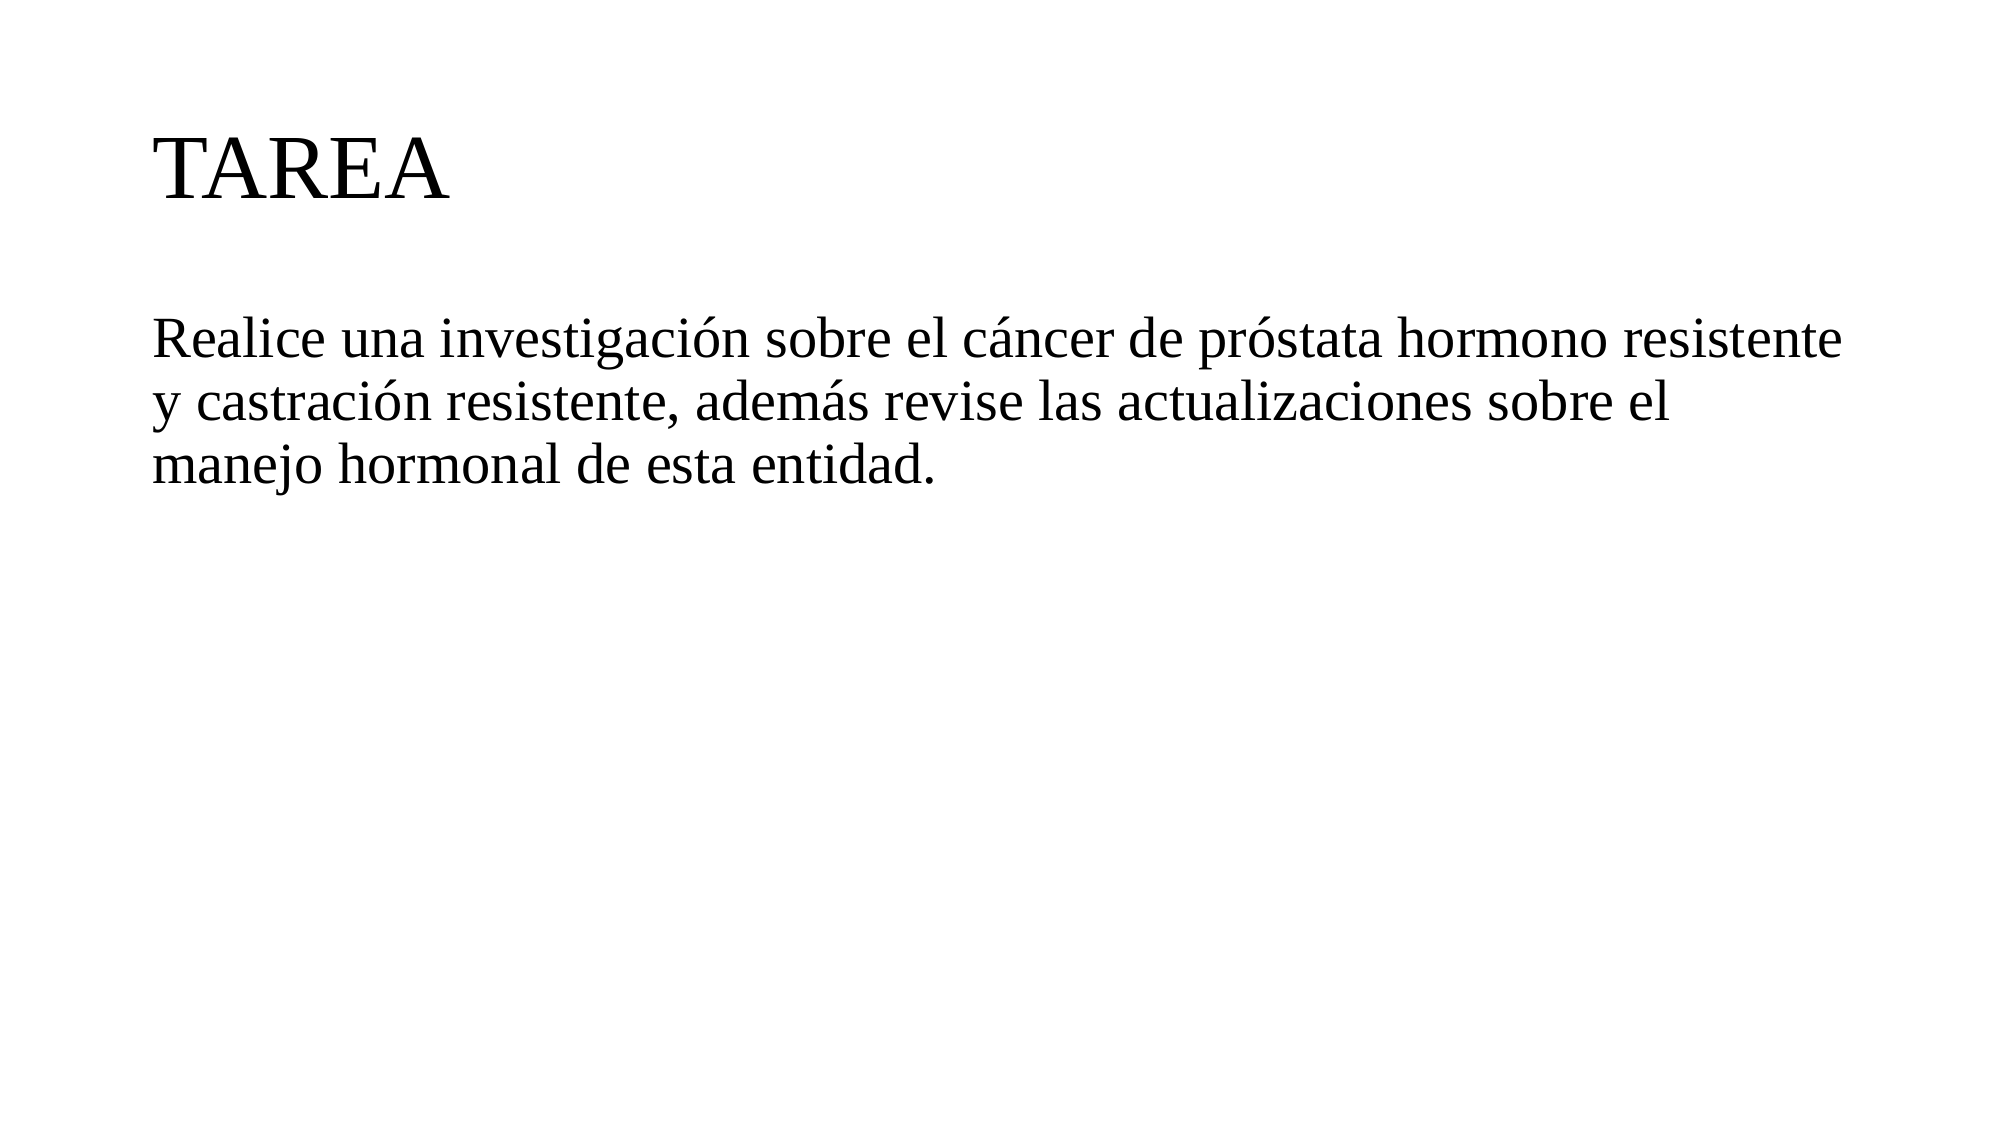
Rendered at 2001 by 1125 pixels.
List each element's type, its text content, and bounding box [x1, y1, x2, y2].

list Realice una investigación sobre el cáncer de próstata hormono resistente y castración resistente, además revise las actualizaciones sobre el manejo hormonal de esta entidad. [137, 299, 1863, 1014]
title TAREA [137, 59, 1863, 278]
